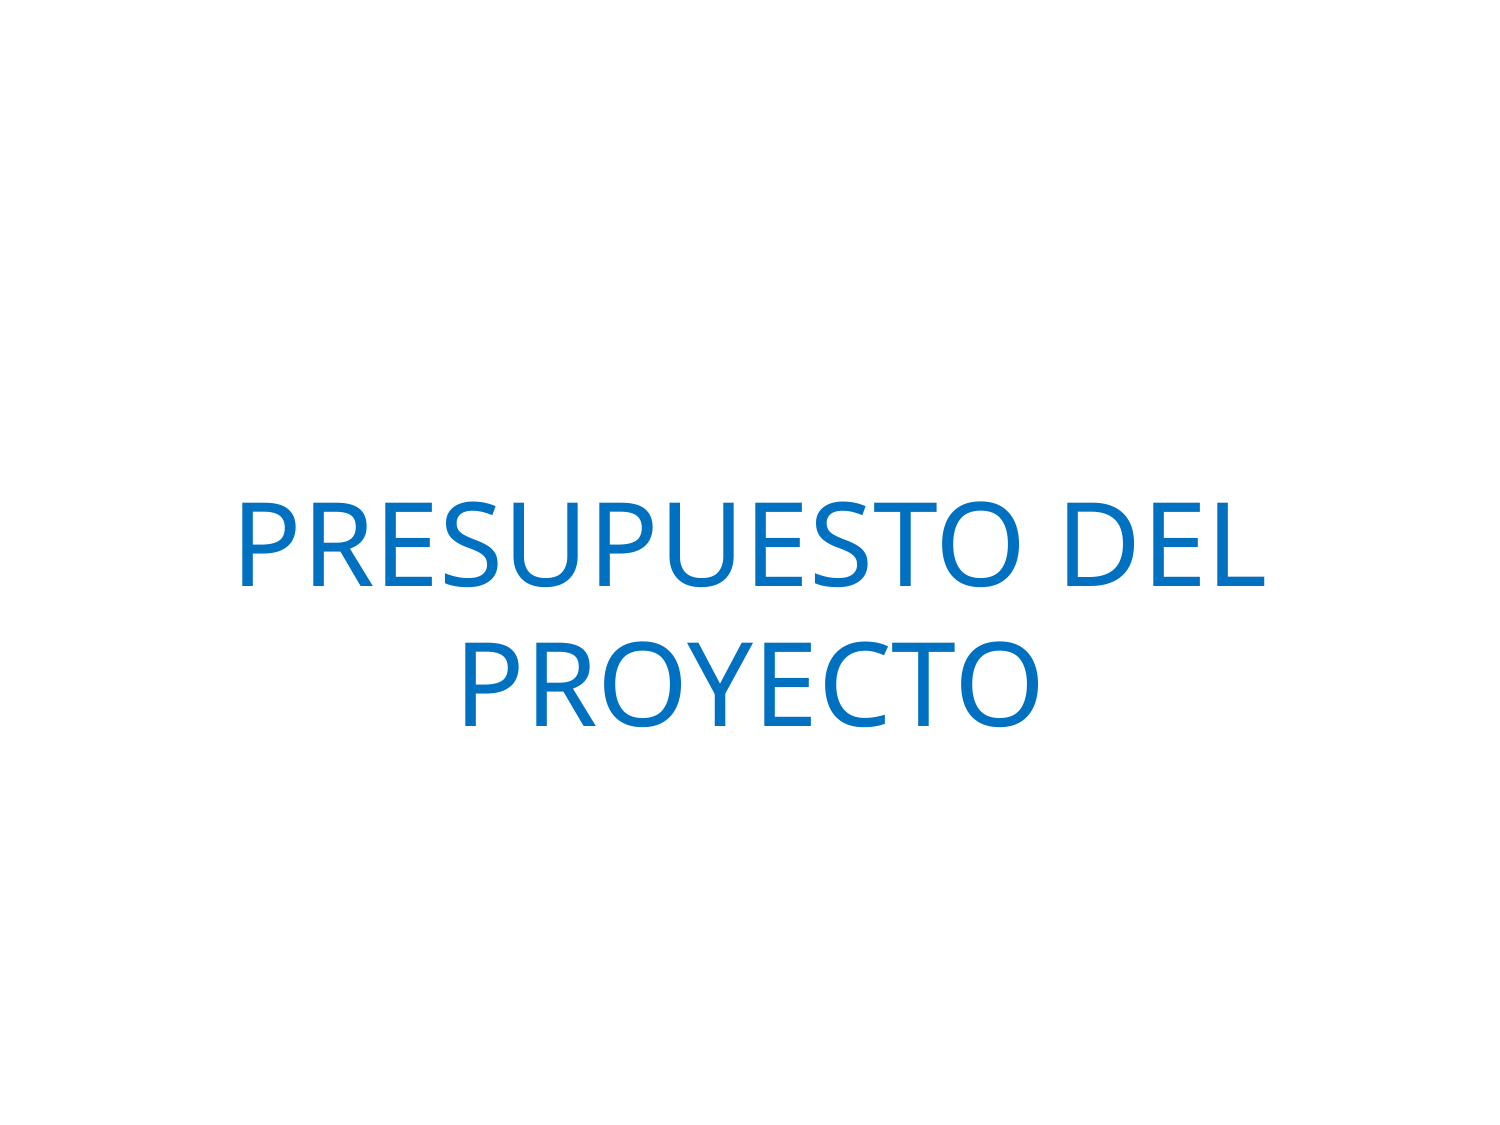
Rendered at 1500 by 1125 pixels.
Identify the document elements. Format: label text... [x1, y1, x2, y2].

text_box PRESUPUESTO DEL PROYECTO [74, 462, 1425, 758]
